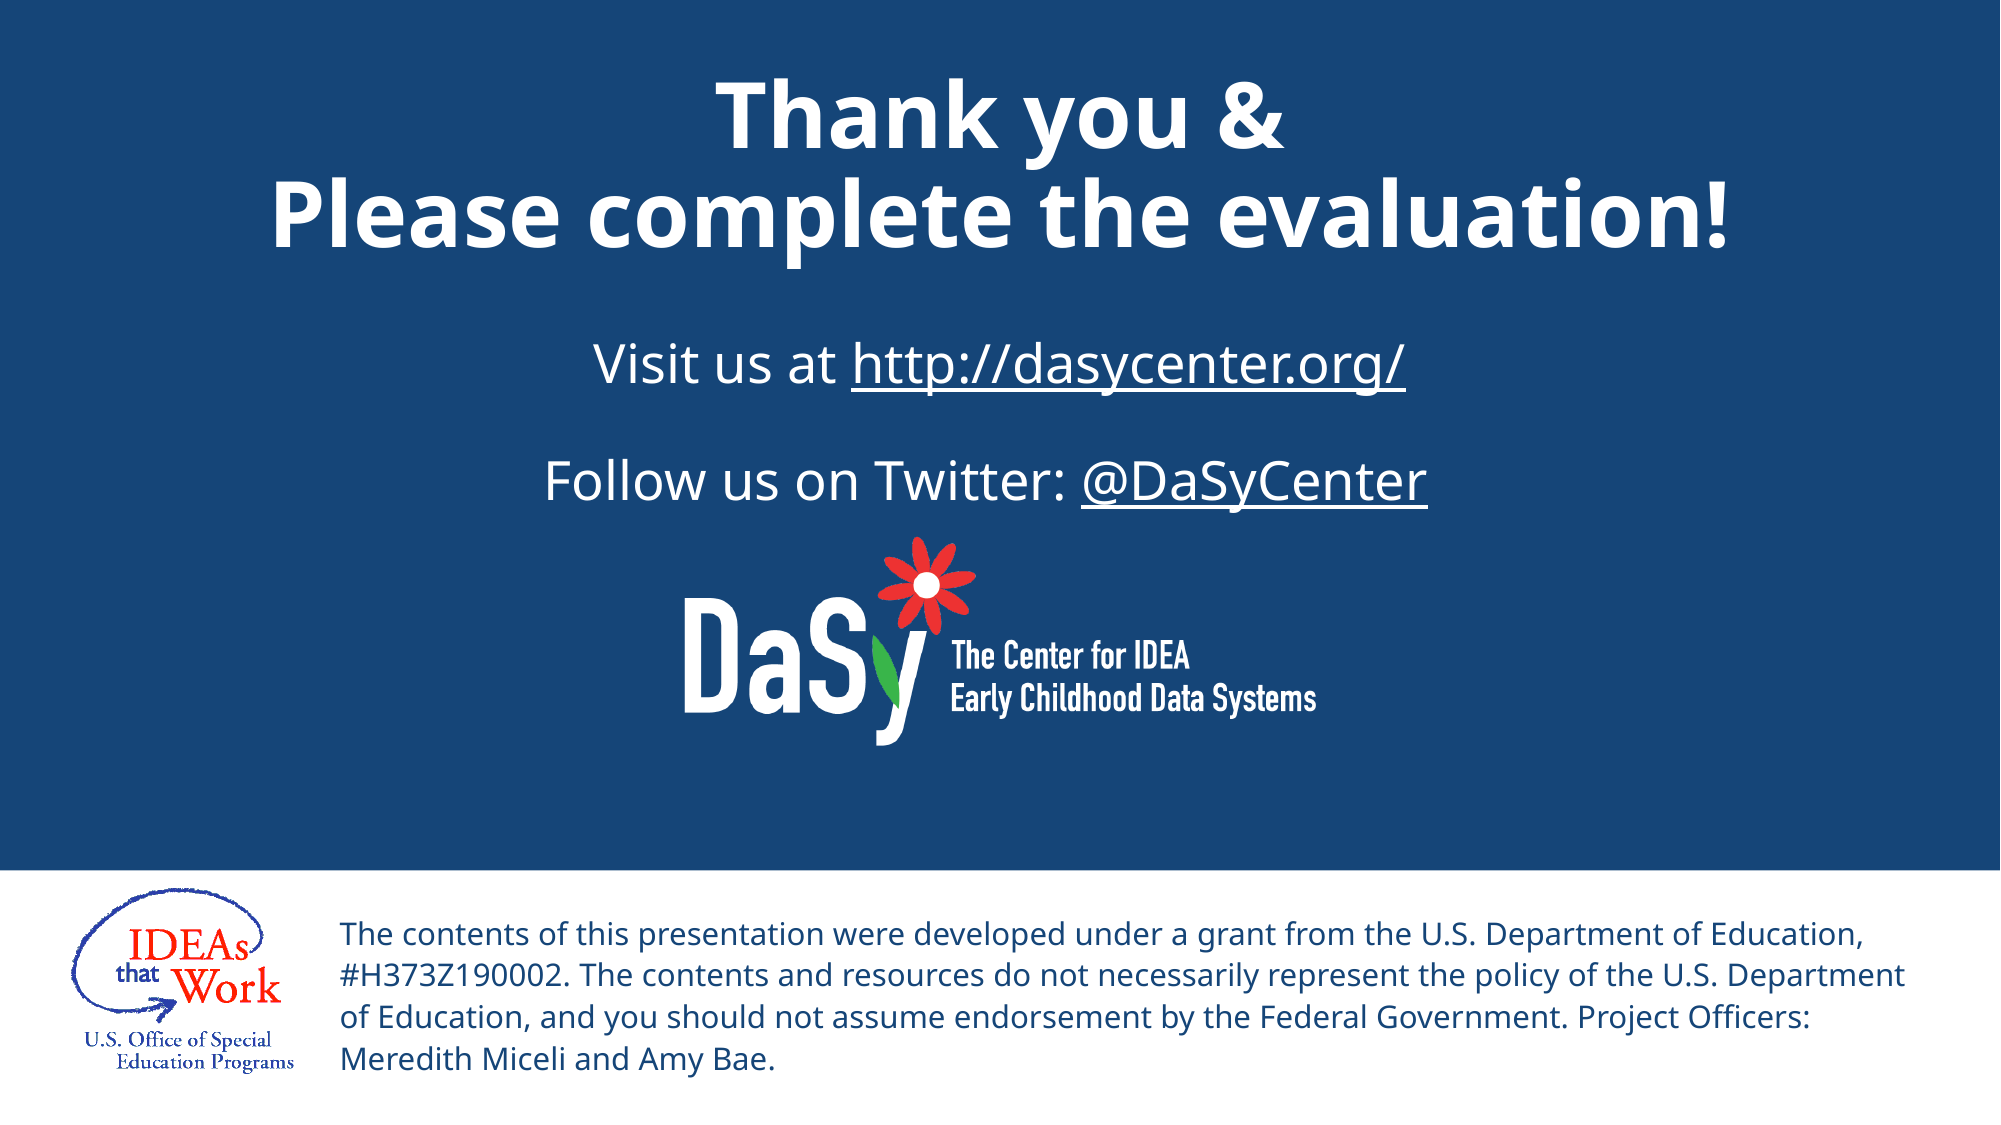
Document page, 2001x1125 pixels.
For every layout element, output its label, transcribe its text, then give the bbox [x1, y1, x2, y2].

picture [684, 536, 1316, 746]
picture [71, 888, 294, 1074]
text_box The contents of this presentation were developed under a grant from the U.S. Department of Education, #H373Z190002. The contents and resources do not necessarily represent the policy of the U.S. Department of Education, and you should not assume endorsement by the Federal Government. Project Officers: Meredith Miceli and Amy Bae. [324, 902, 1949, 1078]
text_box [0, 869, 2000, 1125]
text_box Visit us at http://dasycenter.org/ Follow us on Twitter: @DaSyCenter [71, 323, 1929, 533]
title Thank you & Please complete the evaluation! [137, 59, 1863, 278]
